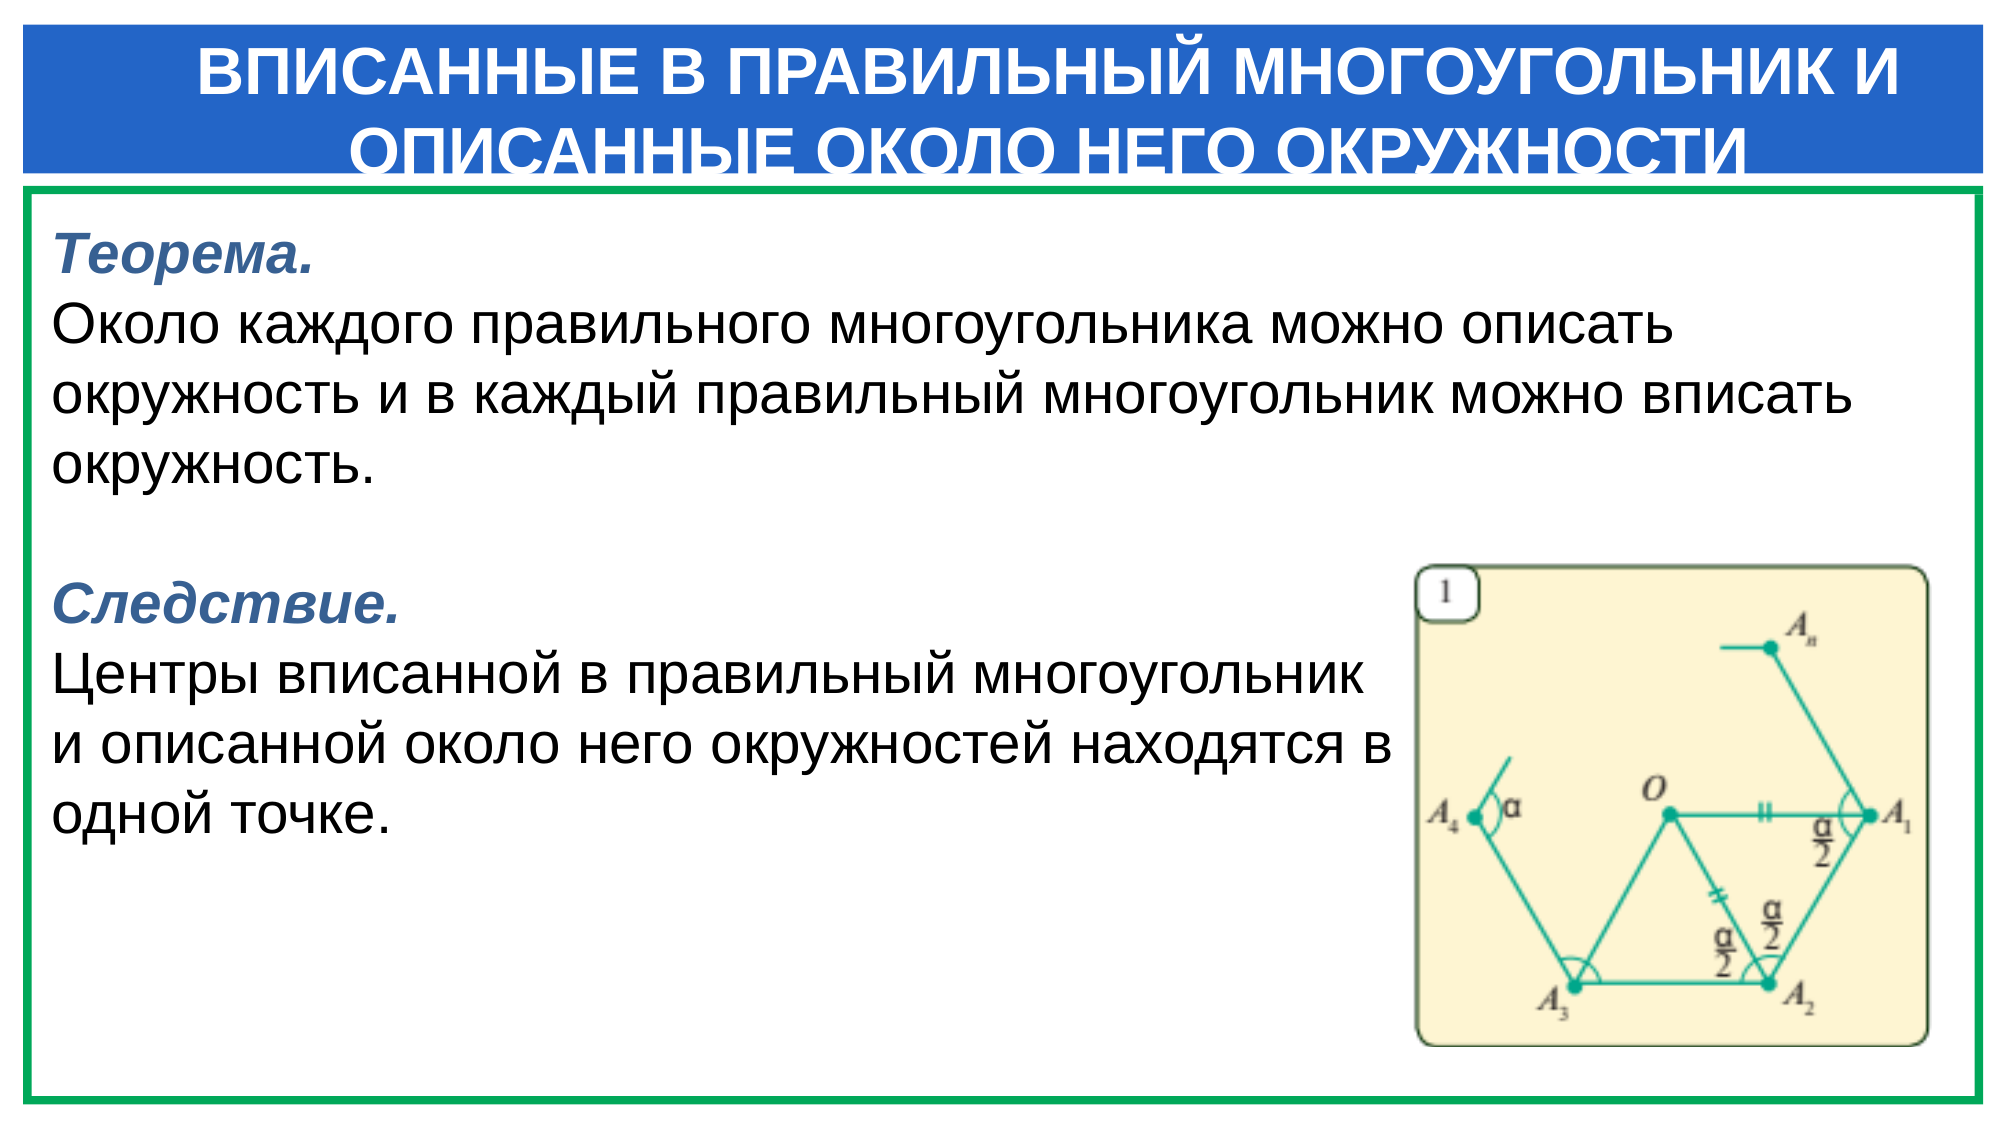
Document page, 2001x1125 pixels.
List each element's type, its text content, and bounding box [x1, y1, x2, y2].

text_box ВПИСАННЫЕ В ПРАВИЛЬНЫЙ МНОГОУГОЛЬНИК И ОПИСАННЫЕ ОКОЛО НЕГО ОКРУЖНОСТИ [66, 21, 2000, 193]
text_box Теорема. Около каждого правильного многоугольника можно описать окружность и в каждый правильный многоугольник можно вписать окружность. Следствие. Центры вписанной в правильный многоугольник и описанной около него окружностей находятся в одной точке. [37, 208, 1928, 923]
picture [1407, 562, 1933, 1048]
